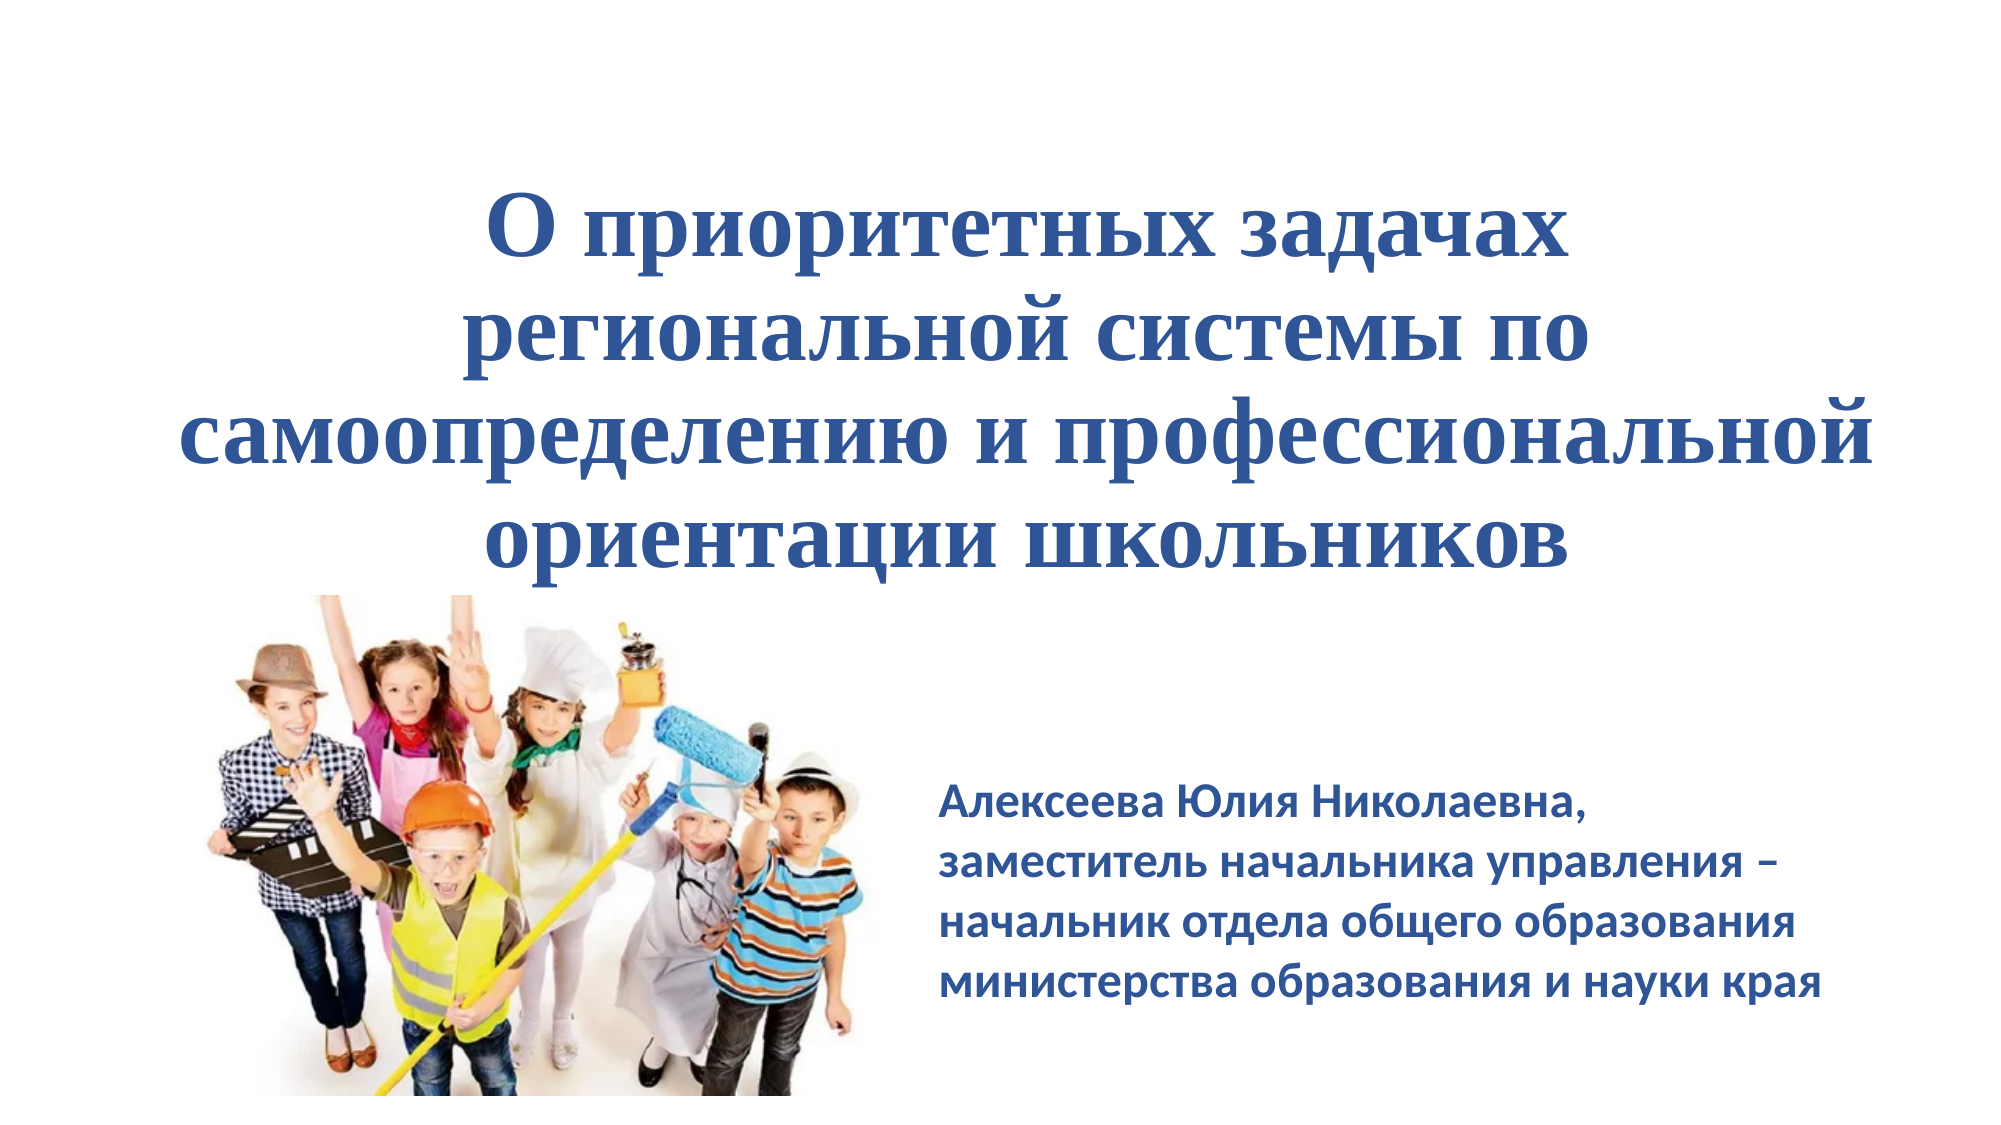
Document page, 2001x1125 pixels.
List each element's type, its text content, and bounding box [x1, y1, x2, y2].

text_box Алексеева Юлия Николаевна, заместитель начальника управления – начальник отдела общего образования министерства образования и науки края [923, 759, 1924, 1120]
title О приоритетных задачах региональной системы по самоопределению и профессиональной ориентации школьников [159, 242, 1895, 596]
picture [154, 595, 905, 1096]
